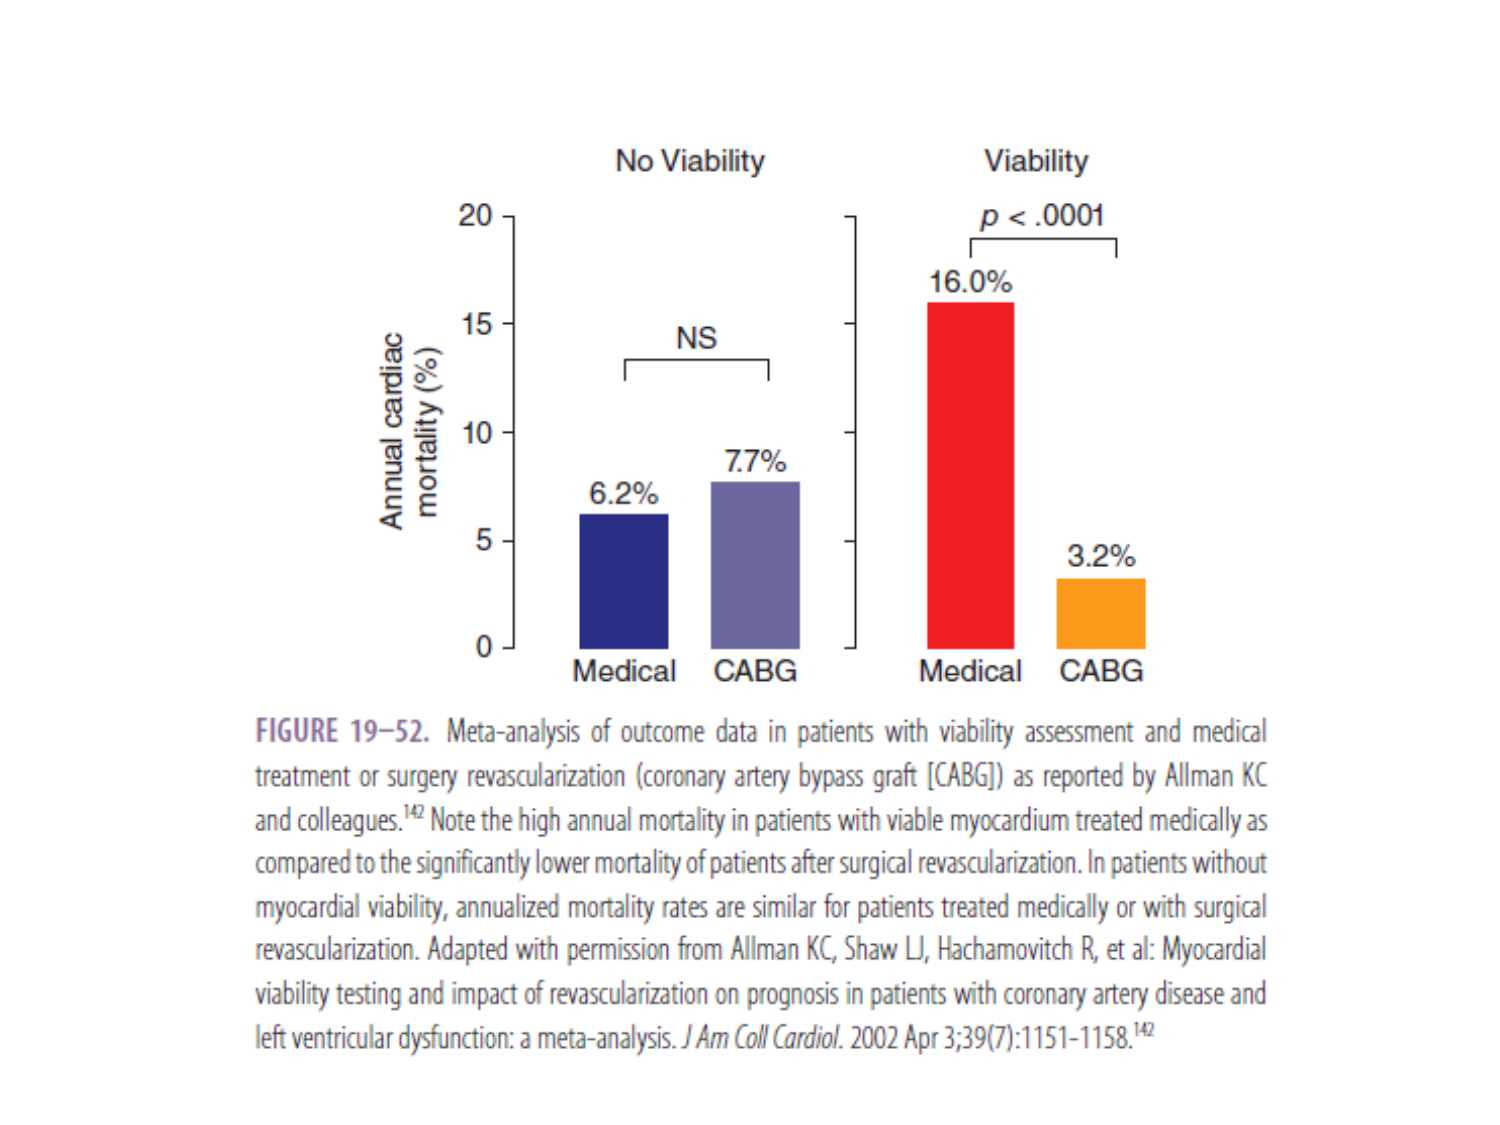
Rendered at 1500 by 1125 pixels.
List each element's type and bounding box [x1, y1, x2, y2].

list [214, 81, 1308, 1061]
